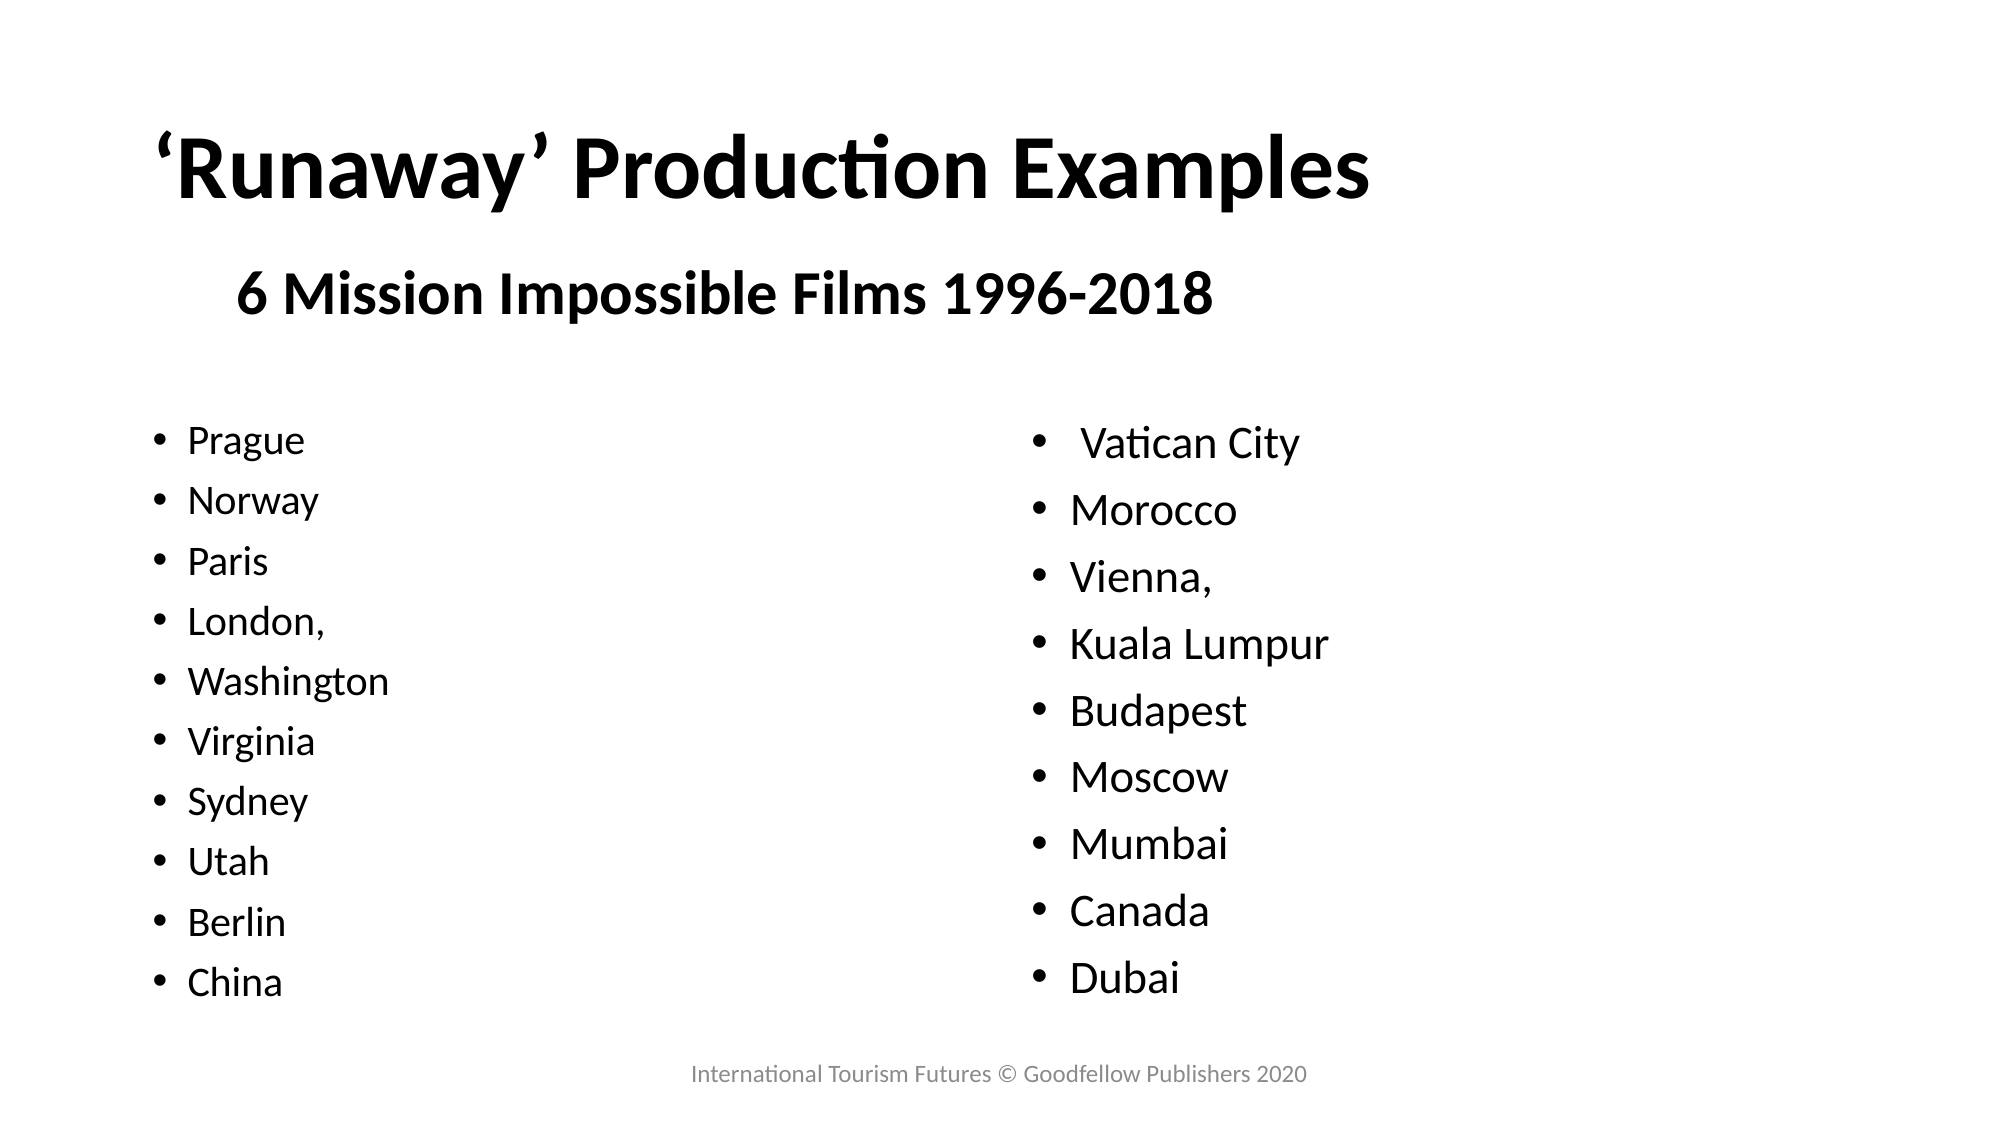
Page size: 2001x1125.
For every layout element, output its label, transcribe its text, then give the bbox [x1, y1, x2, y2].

list Prague Norway Paris London, Washington Virginia Sydney Utah Berlin China [137, 410, 984, 1016]
list 6 Mission Impossible Films 1996-2018 [137, 246, 1316, 411]
title ‘Runaway’ Production Examples [137, 59, 1863, 278]
footer International Tourism Futures © Goodfellow Publishers 2020 [662, 1042, 1338, 1103]
list Vatican City Morocco Vienna, Kuala Lumpur Budapest Moscow Mumbai Canada Dubai [1016, 410, 1867, 1016]
